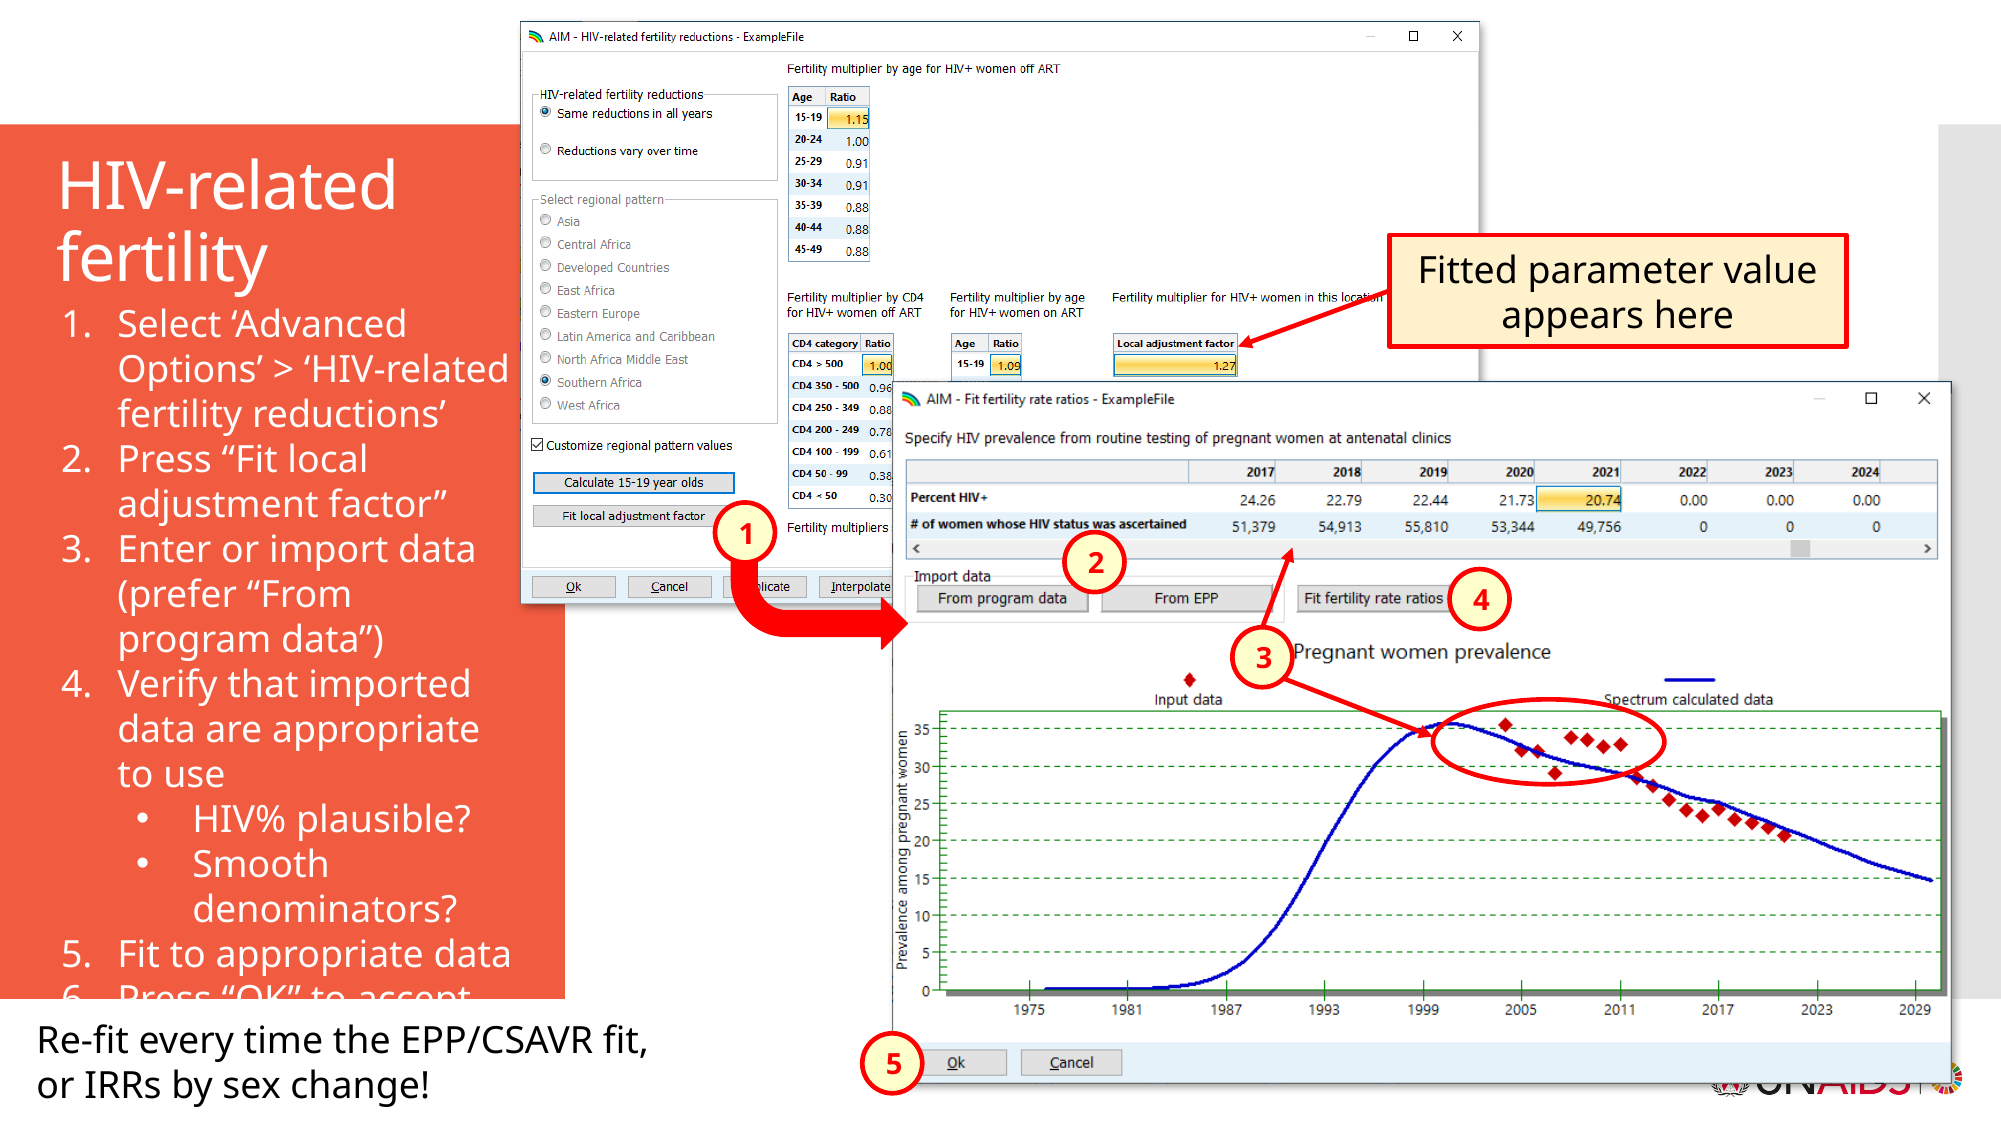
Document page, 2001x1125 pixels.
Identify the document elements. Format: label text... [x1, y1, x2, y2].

text_box HIV-related fertility [41, 135, 520, 313]
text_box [1283, 678, 1434, 737]
text_box 5 [861, 1032, 916, 1095]
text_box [1237, 290, 1390, 347]
text_box [735, 604, 892, 650]
text_box Fitted parameter value appears here [1480, 234, 1847, 347]
text_box Select ‘Advanced Options’ > ‘HIV-related fertility reductions’ Press “Fit local adjustment factor” Enter or import data (prefer “From program data”) Verify that imported data are appropriate to use HIV% plausible? Smooth denominators? Fit to appropriate data Press “OK” to accept fit [46, 292, 530, 1008]
text_box Re-fit every time the EPP/CSAVR fit, or IRRs by sex change! [21, 1008, 748, 1114]
picture [520, 20, 1963, 1097]
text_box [1262, 547, 1293, 628]
